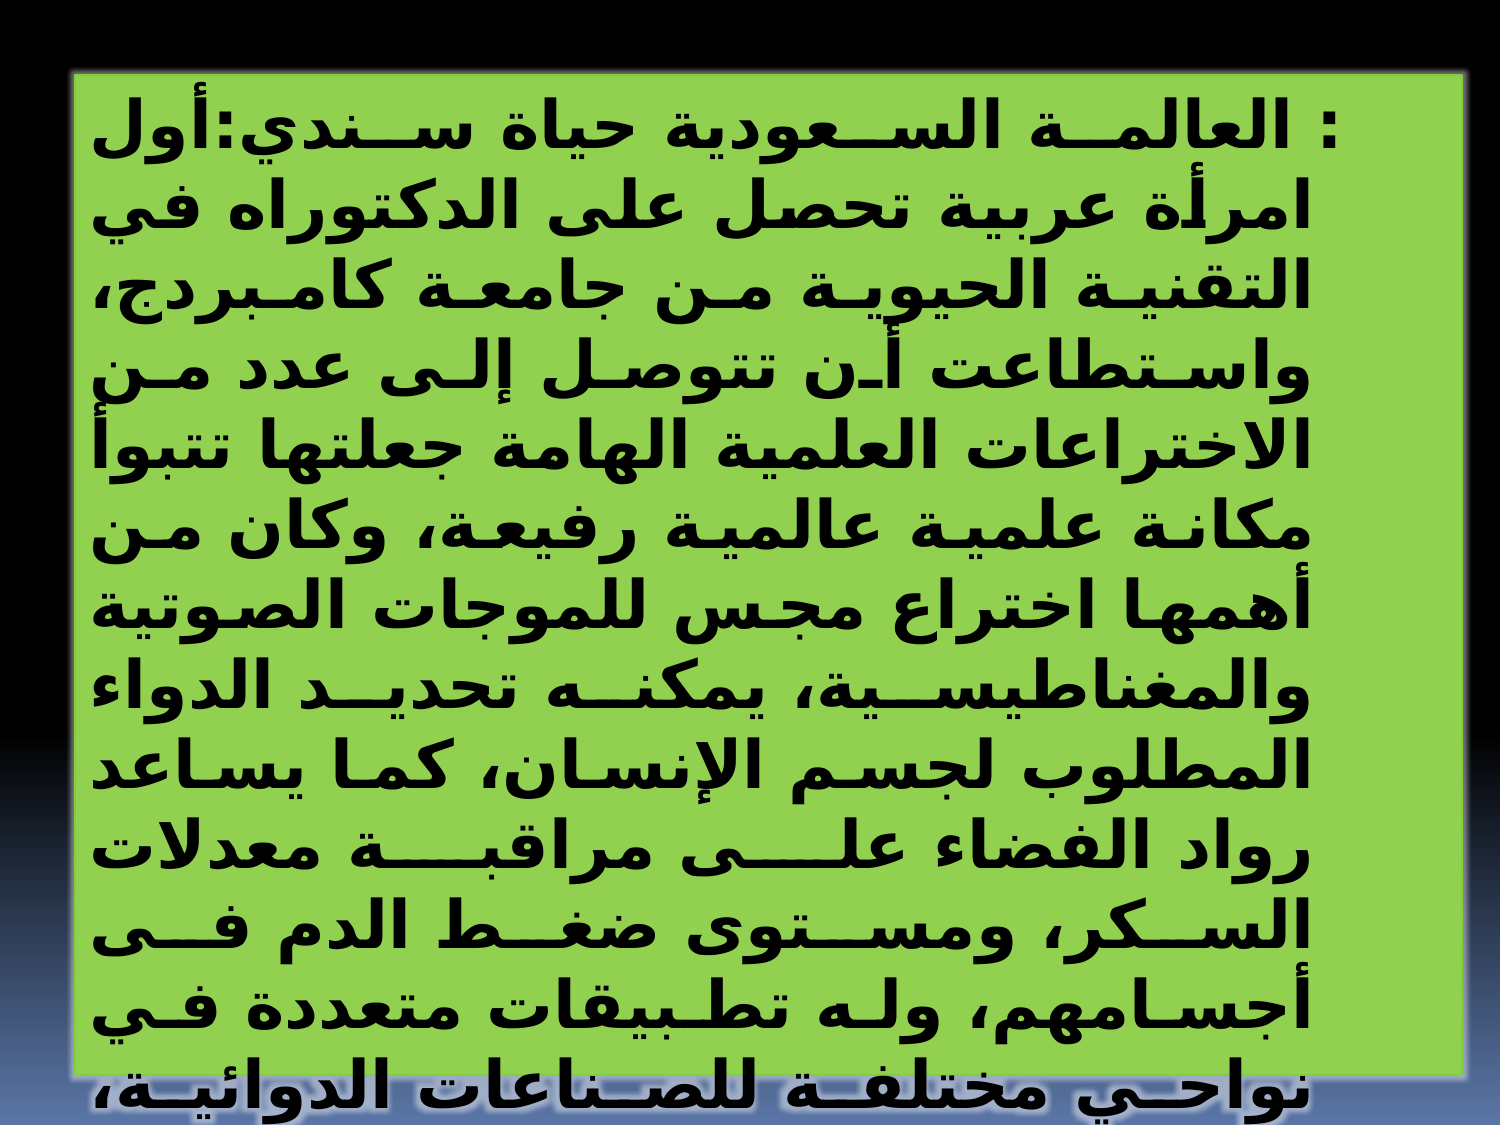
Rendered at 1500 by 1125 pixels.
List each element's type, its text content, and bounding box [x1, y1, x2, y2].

text_box : العالمة السعودية حياة سندي:أول امرأة عربية تحصل على الدكتوراه في التقنية الحيوية من جامعة كامبردج، واستطاعت أن تتوصل إلى عدد من الاختراعات العلمية الهامة جعلتها تتبوأ مكانة علمية عالمية رفيعة، وكان من أهمها اختراع مجس للموجات الصوتية والمغناطيسية، يمكنه تحديد الدواء المطلوب لجسم الإنسان، كما يساعد رواد الفضاء على مراقبة معدلات السكر، ومستوى ضغط الدم فى أجسامهم، وله تطبيقات متعددة في نواحي مختلفة للصناعات الدوائية، وفحوصات الجينات والحمض النووي DNA الخاصة بالأمراض الوراثية، وكذلك المشاريع البحثية لحماية البيئة وقياس الغازات السامة. [74, 74, 1463, 1076]
